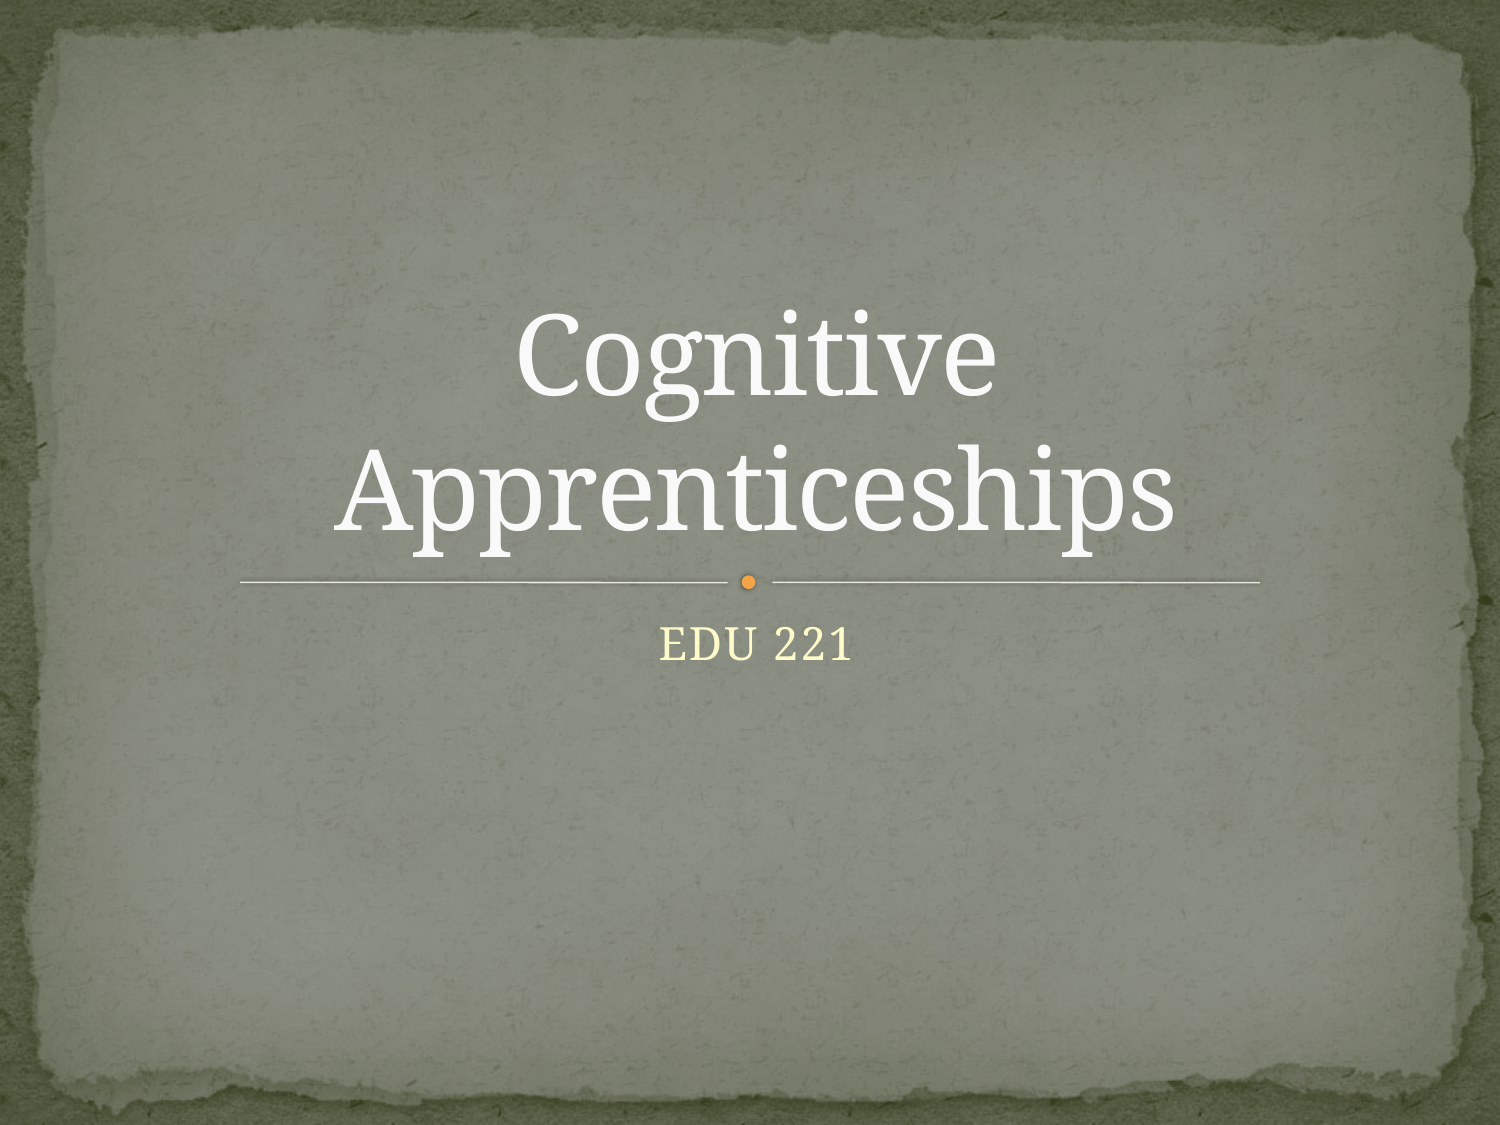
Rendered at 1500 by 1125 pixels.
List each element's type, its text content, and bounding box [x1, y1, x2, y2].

title Cognitive Apprenticeships [74, 235, 1438, 561]
subtitle EDU 221 [75, 606, 1438, 795]
